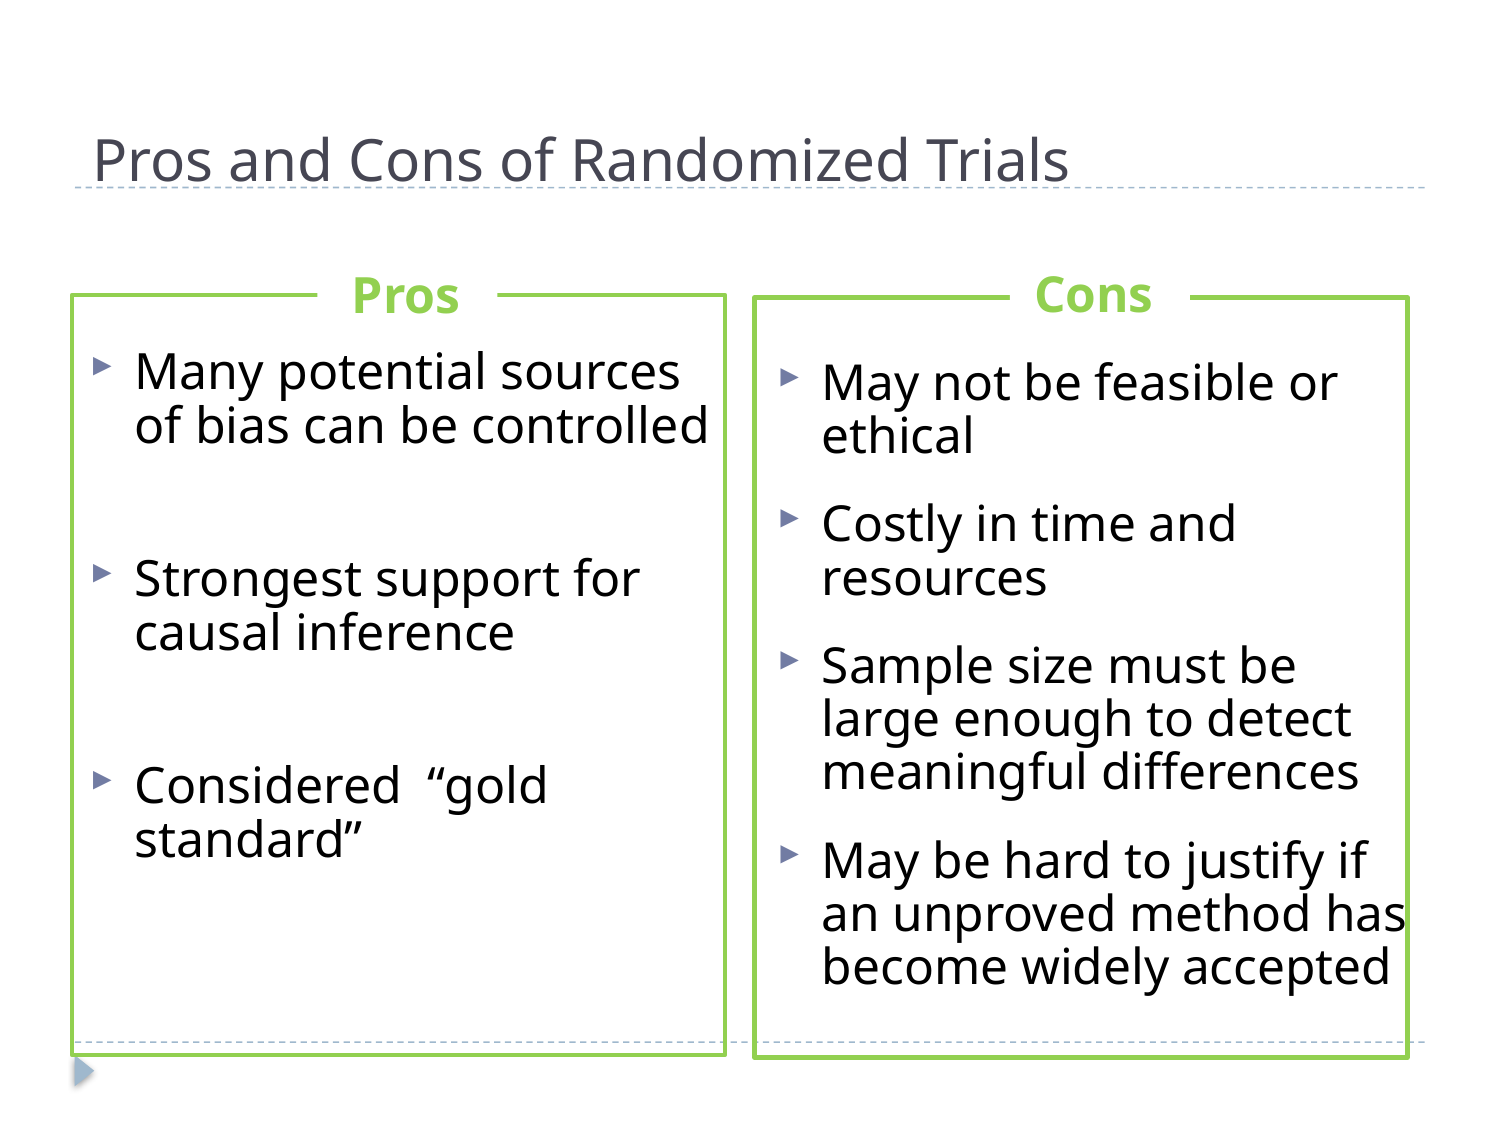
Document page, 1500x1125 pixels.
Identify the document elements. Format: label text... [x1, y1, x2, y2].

text_box [753, 296, 1409, 1059]
text_box [71, 293, 726, 1056]
list Cons May not be feasible or ethical Costly in time and resources Sample size must be large enough to detect meaningful differences May be hard to justify if an unproved method has become widely accepted [762, 262, 1425, 1050]
list Pros Many potential sources of bias can be controlled Strongest support for causal inference Considered “gold standard” [75, 262, 738, 907]
title Pros and Cons of Randomized Trials [77, 37, 1415, 200]
